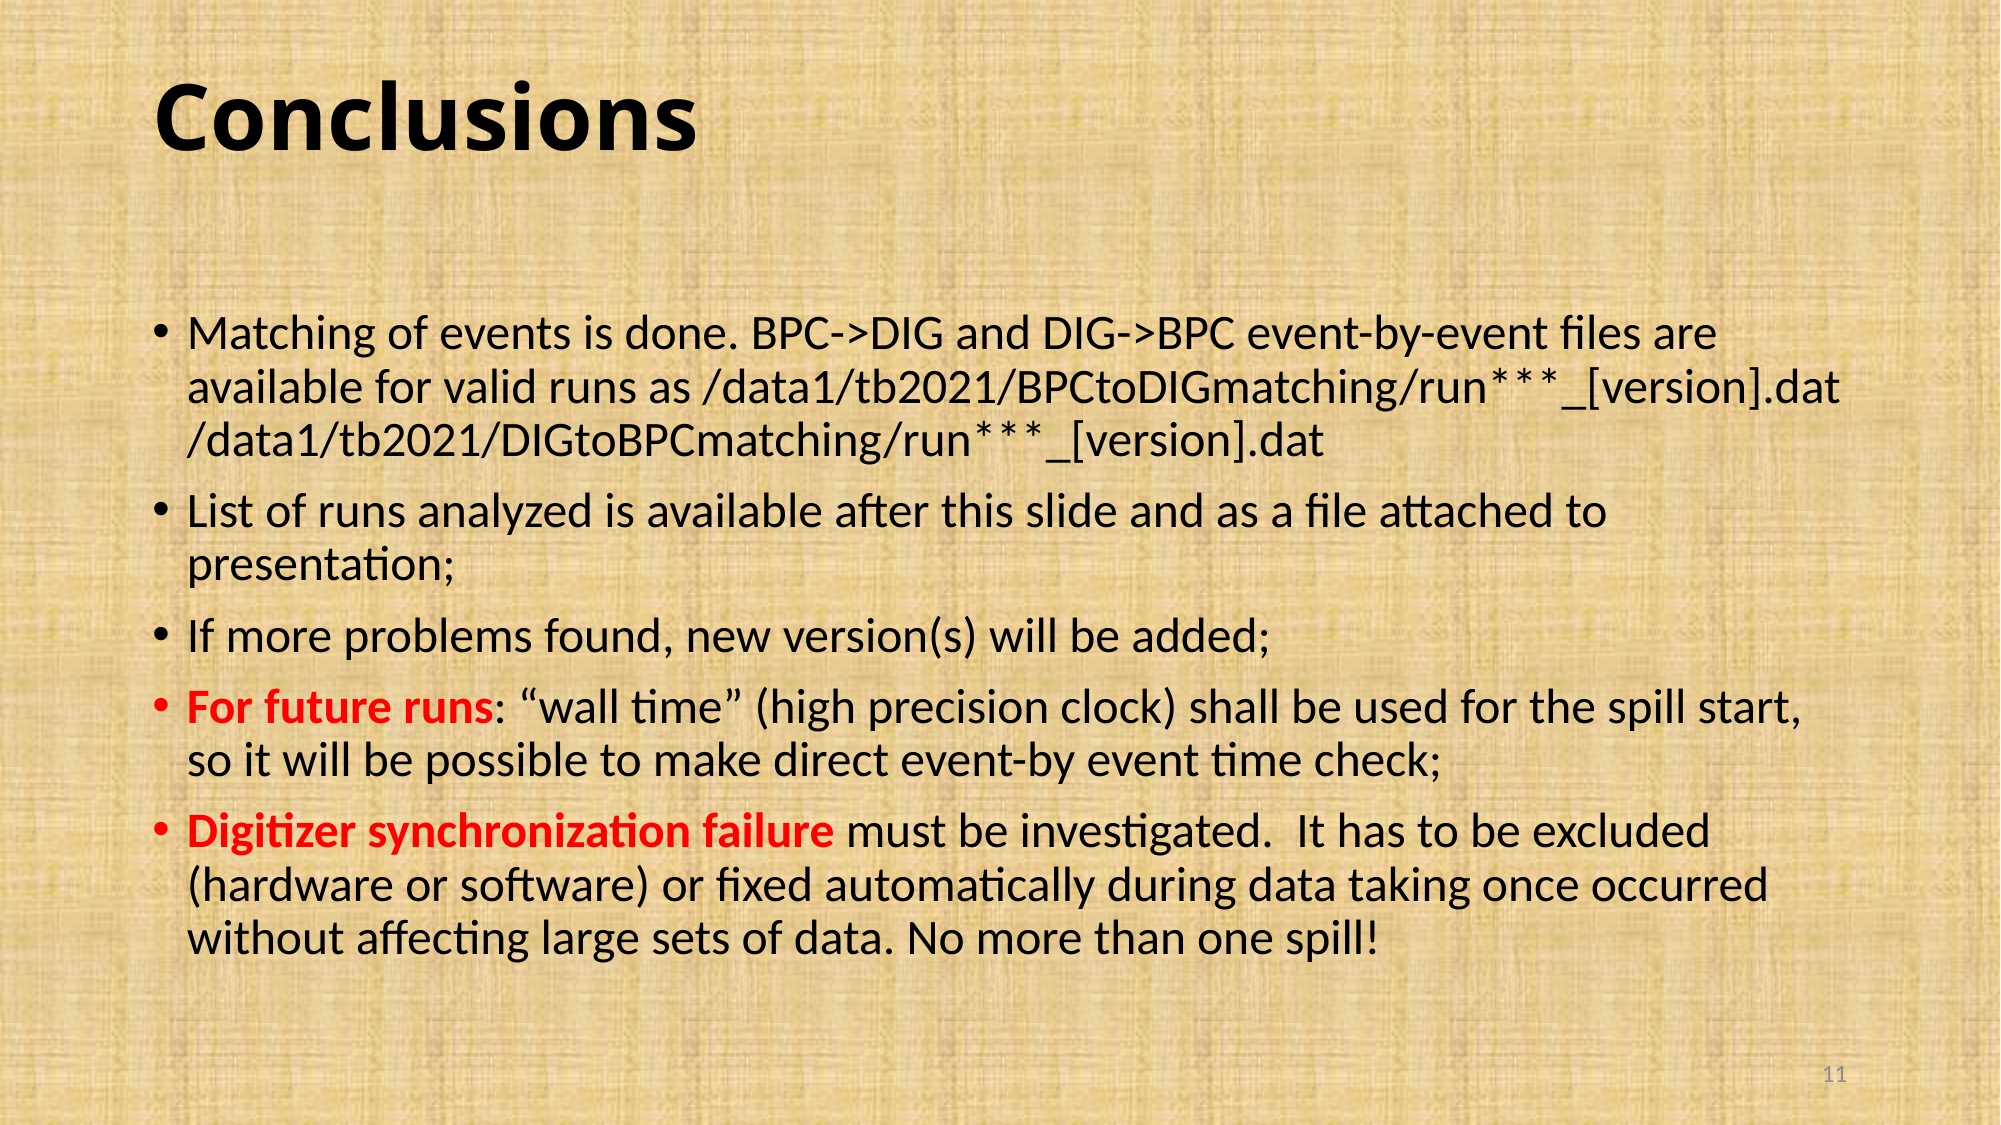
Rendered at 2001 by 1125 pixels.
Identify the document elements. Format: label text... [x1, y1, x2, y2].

title Conclusions [137, 59, 1863, 183]
slide_number 11 [1412, 1042, 1863, 1103]
list Matching of events is done. BPC->DIG and DIG->BPC event-by-event files are available for valid runs as /data1/tb2021/BPCtoDIGmatching/run***_[version].dat /data1/tb2021/DIGtoBPCmatching/run***_[version].dat List of runs analyzed is available after this slide and as a file attached to presentation; If more problems found, new version(s) will be added; For future runs: “wall time” (high precision clock) shall be used for the spill start, so it will be possible to make direct event-by event time check; Digitizer synchronization failure must be investigated. It has to be excluded (hardware or software) or fixed automatically during data taking once occurred without affecting large sets of data. No more than one spill! [137, 299, 1863, 1014]
picture [0, 0, 2001, 1125]
